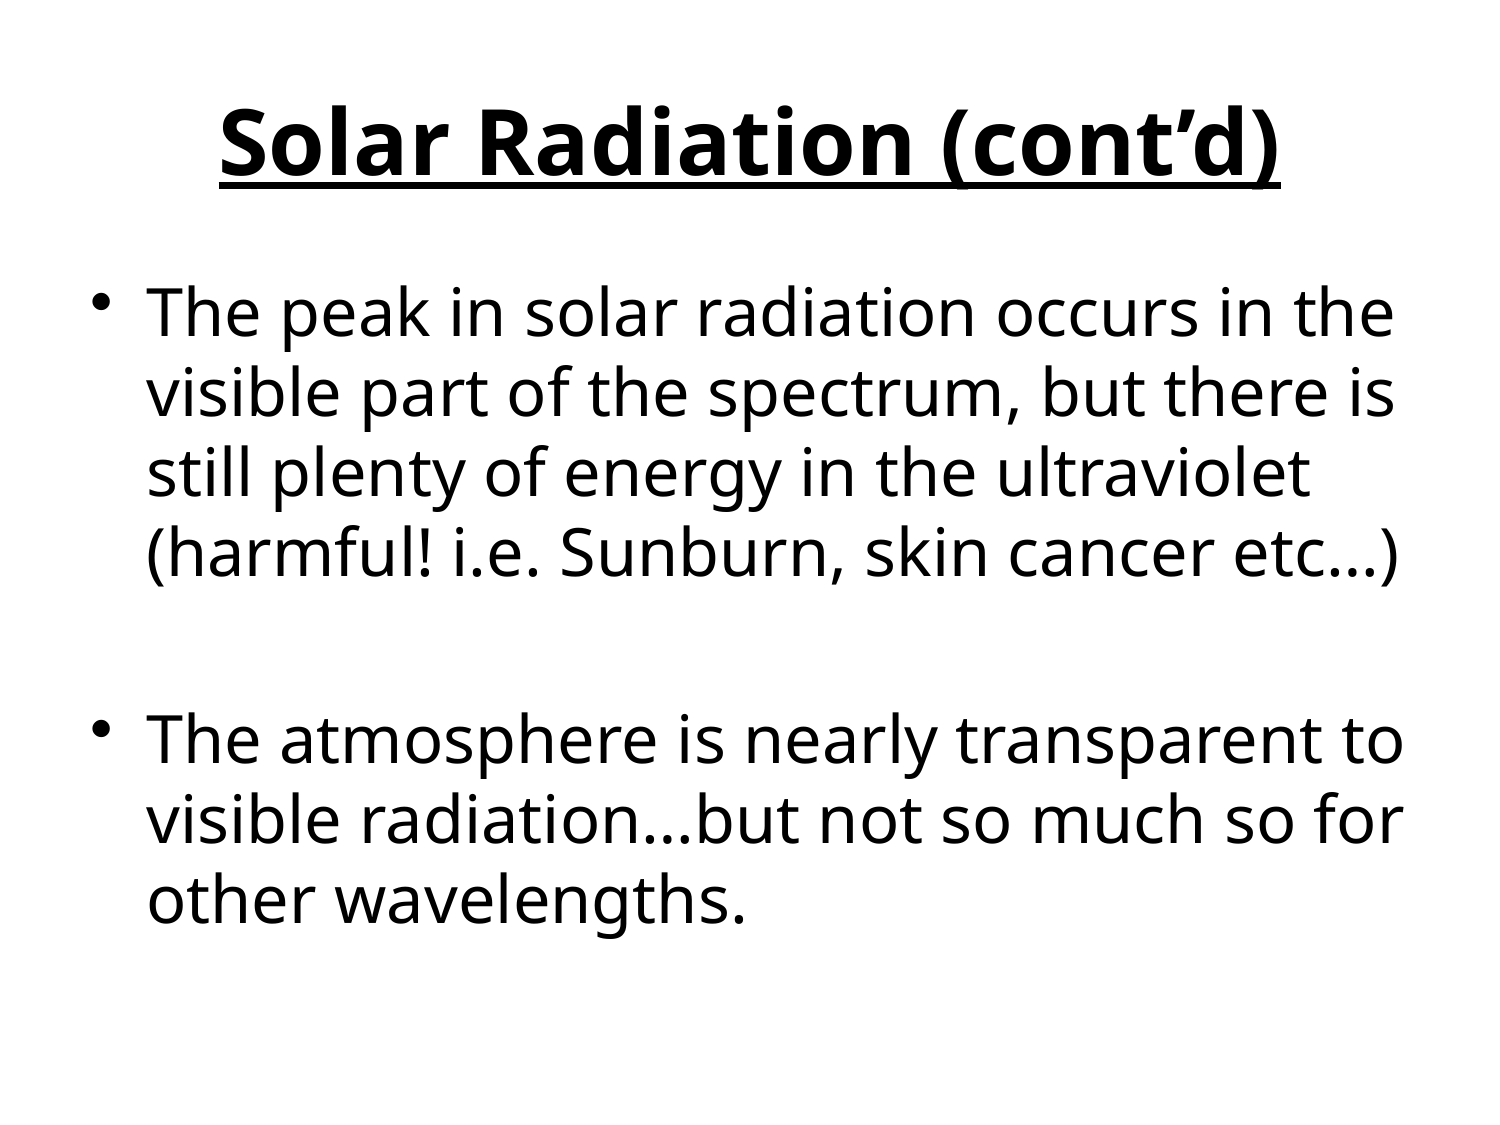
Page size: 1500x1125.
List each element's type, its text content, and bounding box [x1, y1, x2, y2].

list The peak in solar radiation occurs in the visible part of the spectrum, but there is still plenty of energy in the ultraviolet (harmful! i.e. Sunburn, skin cancer etc…) The atmosphere is nearly transparent to visible radiation…but not so much so for other wavelengths. [74, 262, 1426, 1006]
title Solar Radiation (cont’d) [74, 44, 1426, 233]
